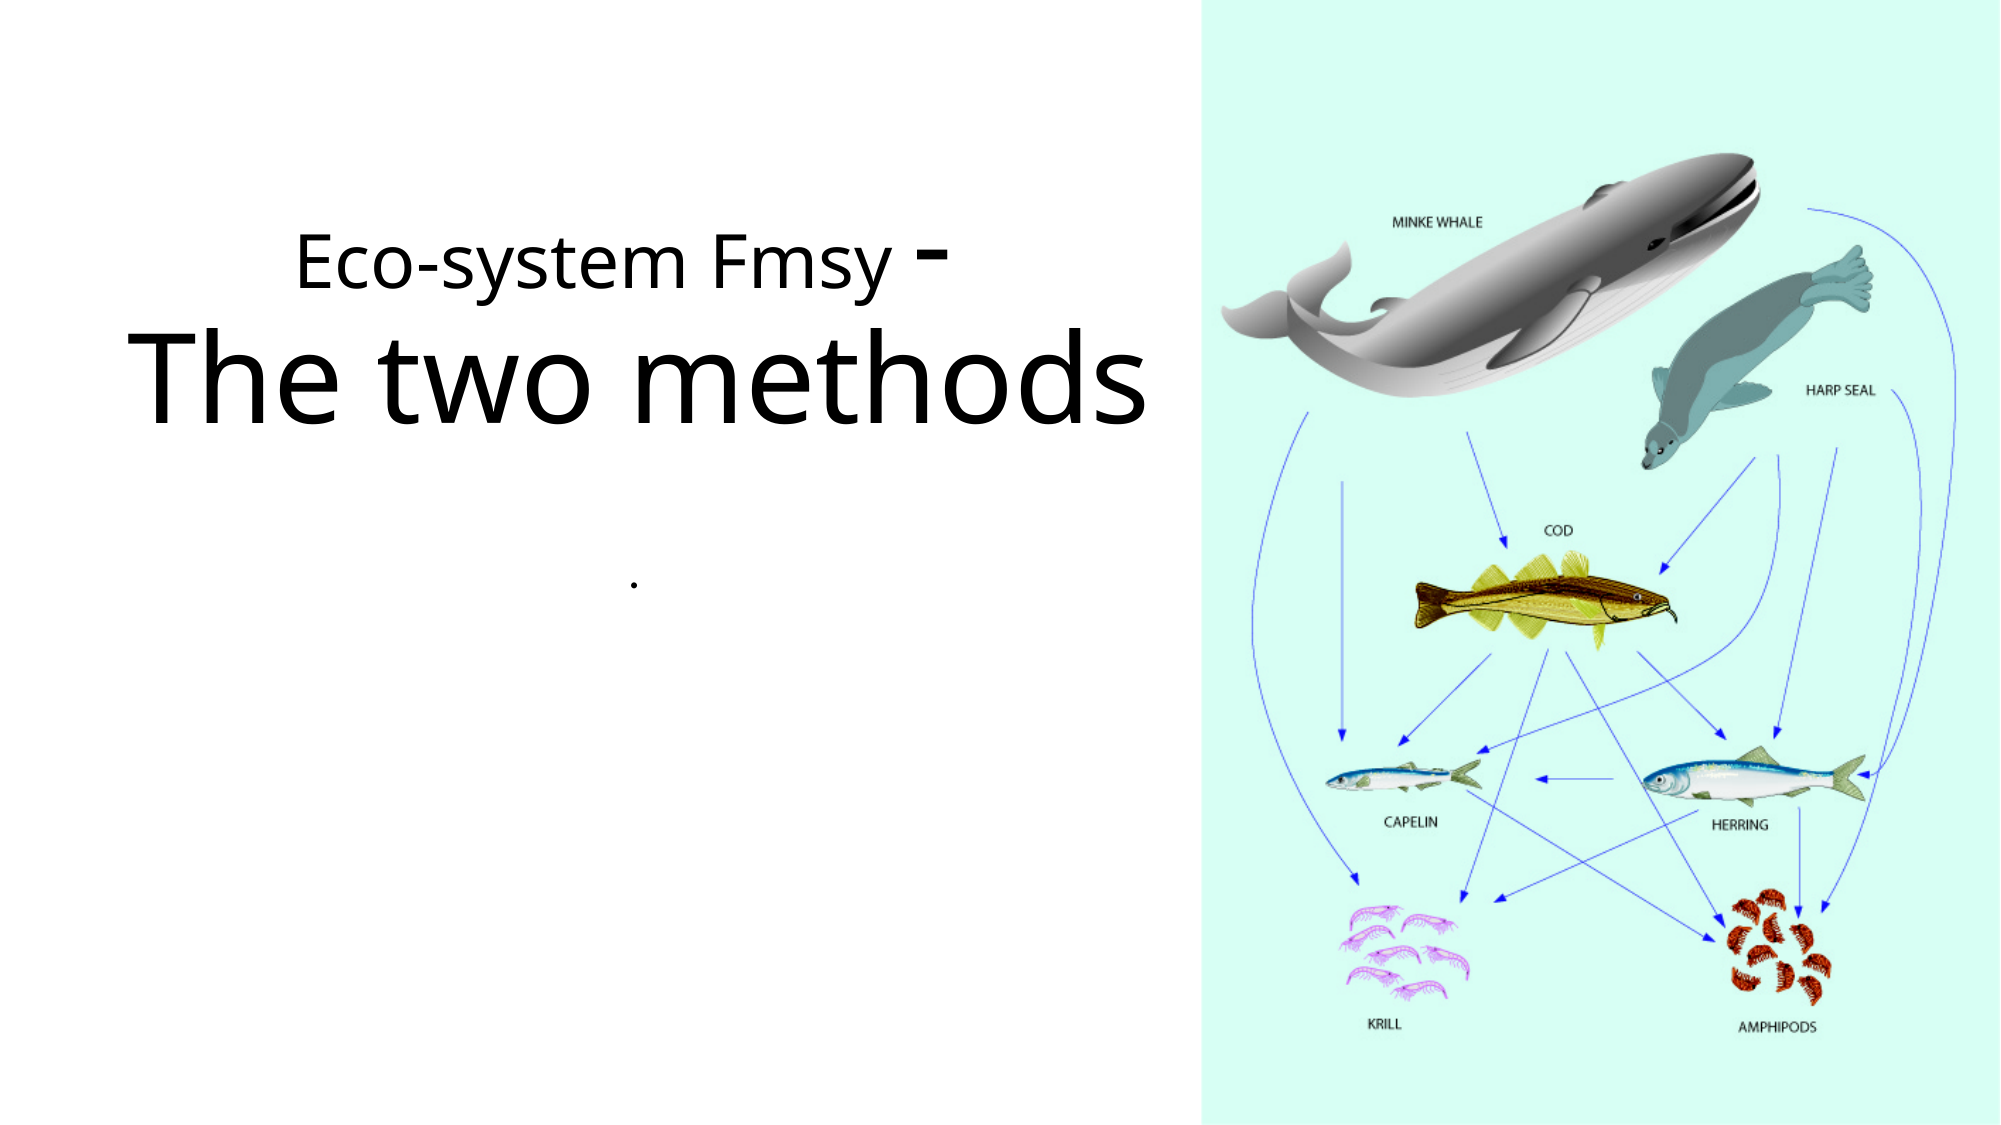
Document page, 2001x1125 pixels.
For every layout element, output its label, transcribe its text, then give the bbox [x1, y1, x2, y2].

subtitle . [369, 538, 900, 810]
picture [1201, 0, 2000, 1125]
title Eco-system Fmsy - The two methods [77, 66, 1201, 458]
